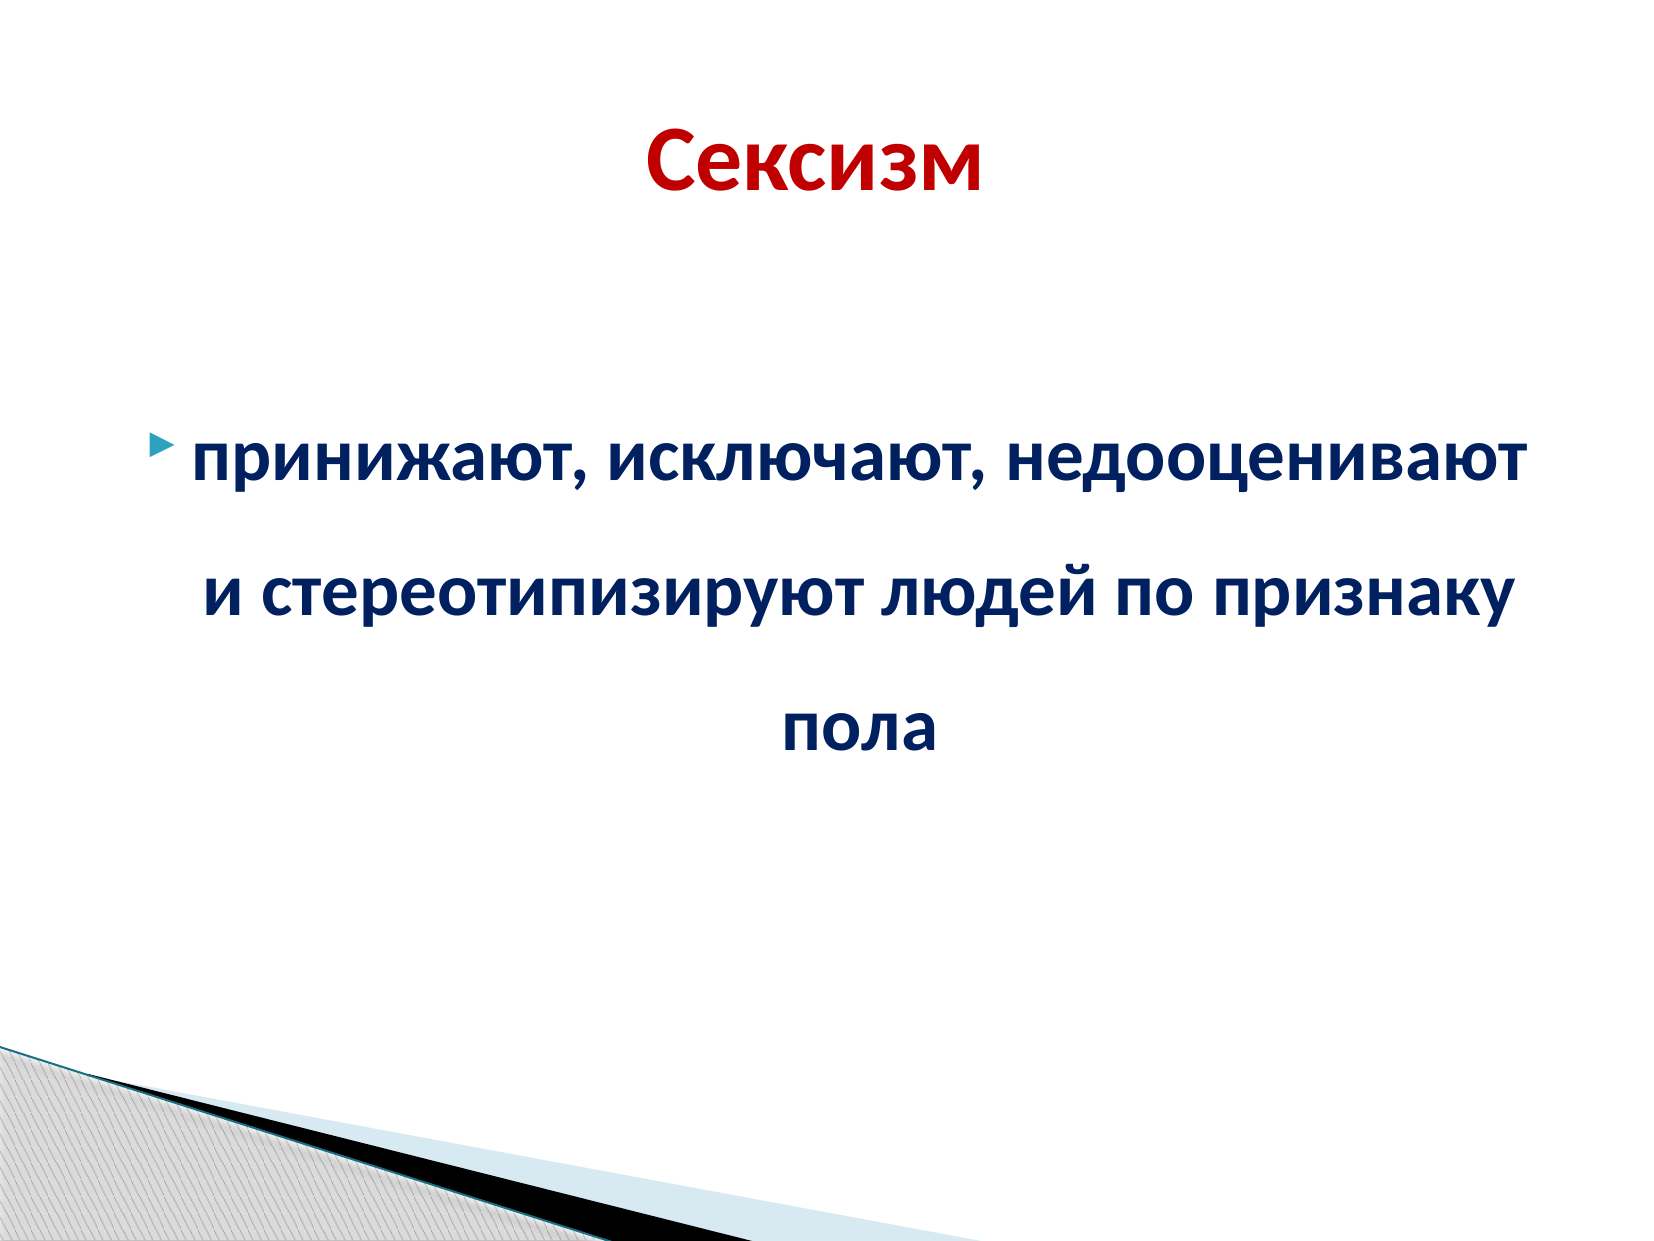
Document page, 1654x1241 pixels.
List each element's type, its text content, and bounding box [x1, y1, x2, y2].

title Сексизм [82, 49, 1571, 257]
list принижают, исключают, недооценивают и стереотипизируют людей по признаку пола [82, 267, 1571, 1087]
